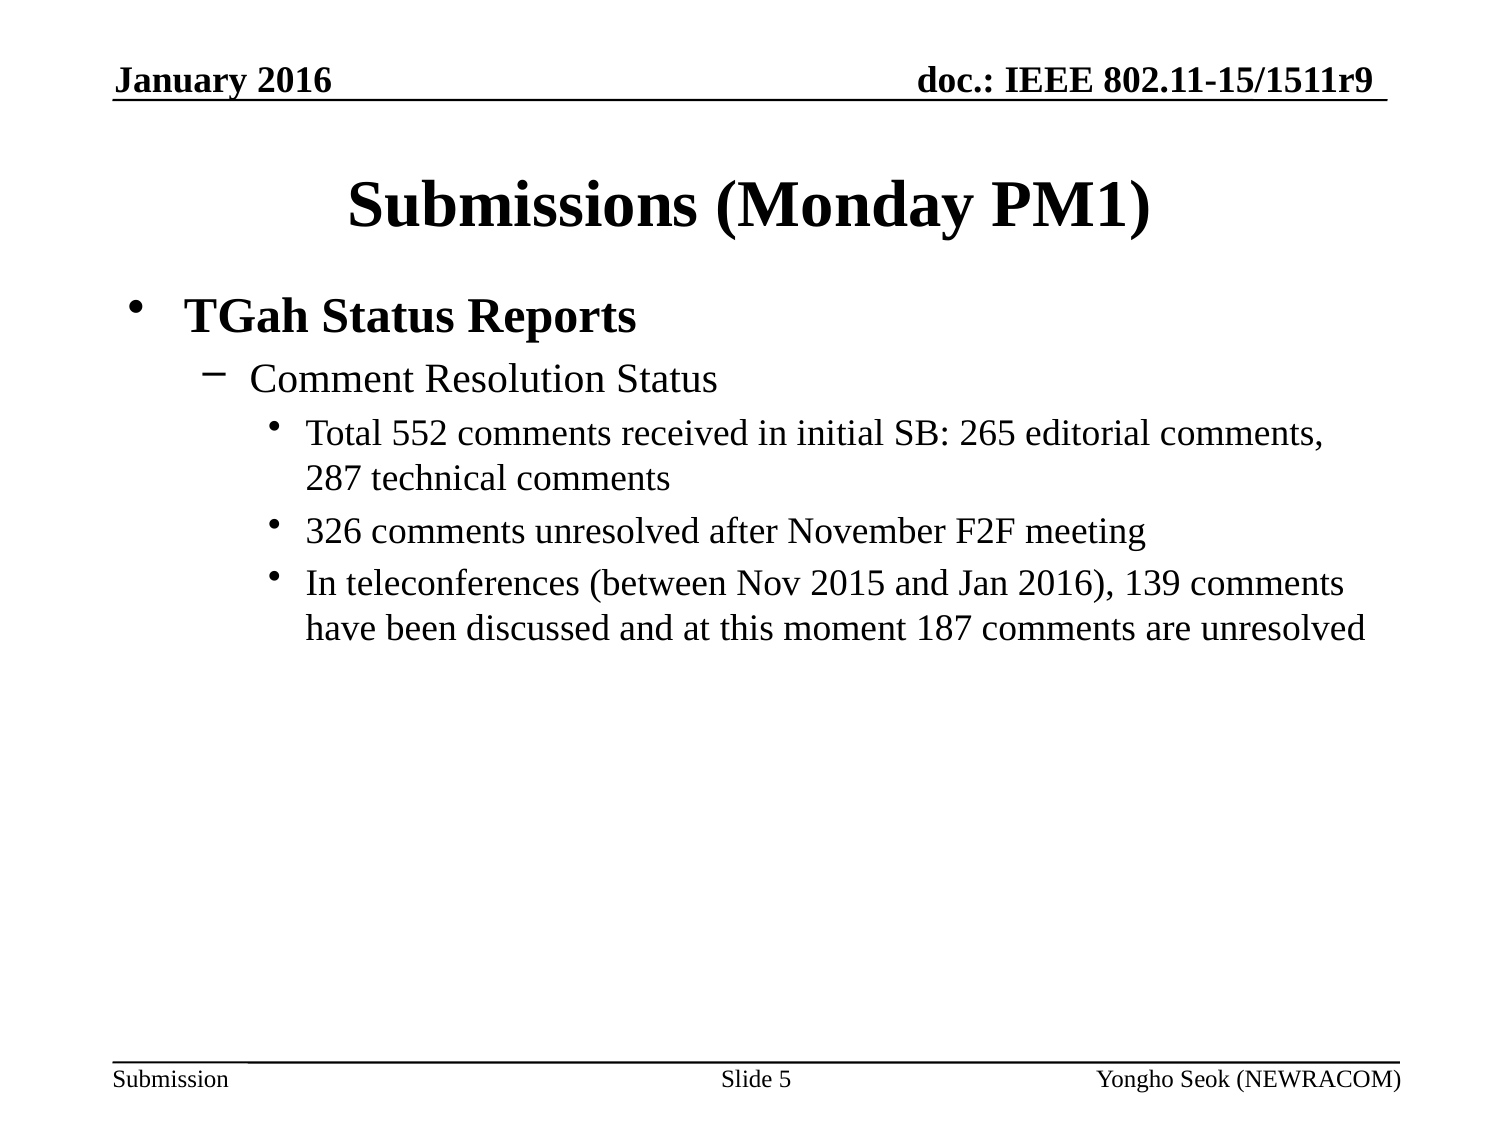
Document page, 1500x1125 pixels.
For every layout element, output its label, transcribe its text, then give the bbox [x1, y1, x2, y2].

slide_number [114, 54, 335, 101]
title Submissions (Monday PM1) [112, 112, 1388, 288]
text_box [112, 448, 1500, 524]
list TGah Status Reports Comment Resolution Status Total 552 comments received in initial SB: 265 editorial comments, 287 technical comments 326 comments unresolved after November F2F meeting In teleconferences (between Nov 2015 and Jan 2016), 139 comments have been discussed and at this moment 187 comments are unresolved [112, 524, 1388, 951]
footer Yongho Seok (NEWRACOM) [1092, 1061, 1402, 1093]
list TGah Status Reports Comment Resolution Status Total 552 comments received in initial SB: 265 editorial comments, 287 technical comments 326 comments unresolved after November F2F meeting In teleconferences (between Nov 2015 and Jan 2016), 139 comments have been discussed and at this moment 187 comments are unresolved [112, 288, 1388, 448]
slide_number Slide 5 [712, 1061, 800, 1093]
